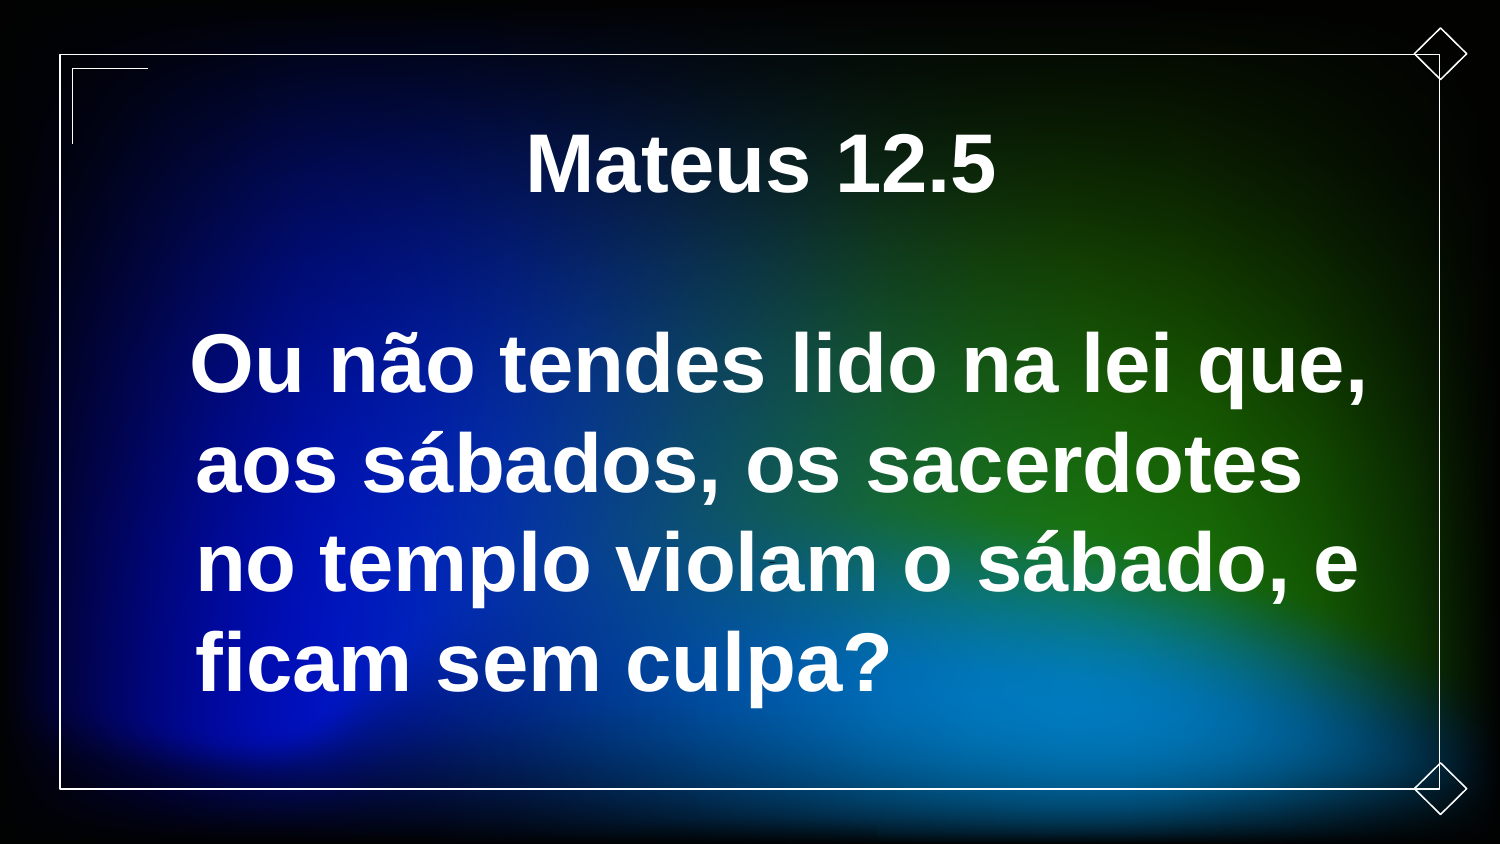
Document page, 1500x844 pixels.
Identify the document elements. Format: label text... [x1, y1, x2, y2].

subtitle Mateus 12.5 Ou não tendes lido na lei que, aos sábados, os sacerdotes no templo violam o sábado, e ficam sem culpa? [105, 93, 1395, 739]
picture [0, 0, 1500, 844]
